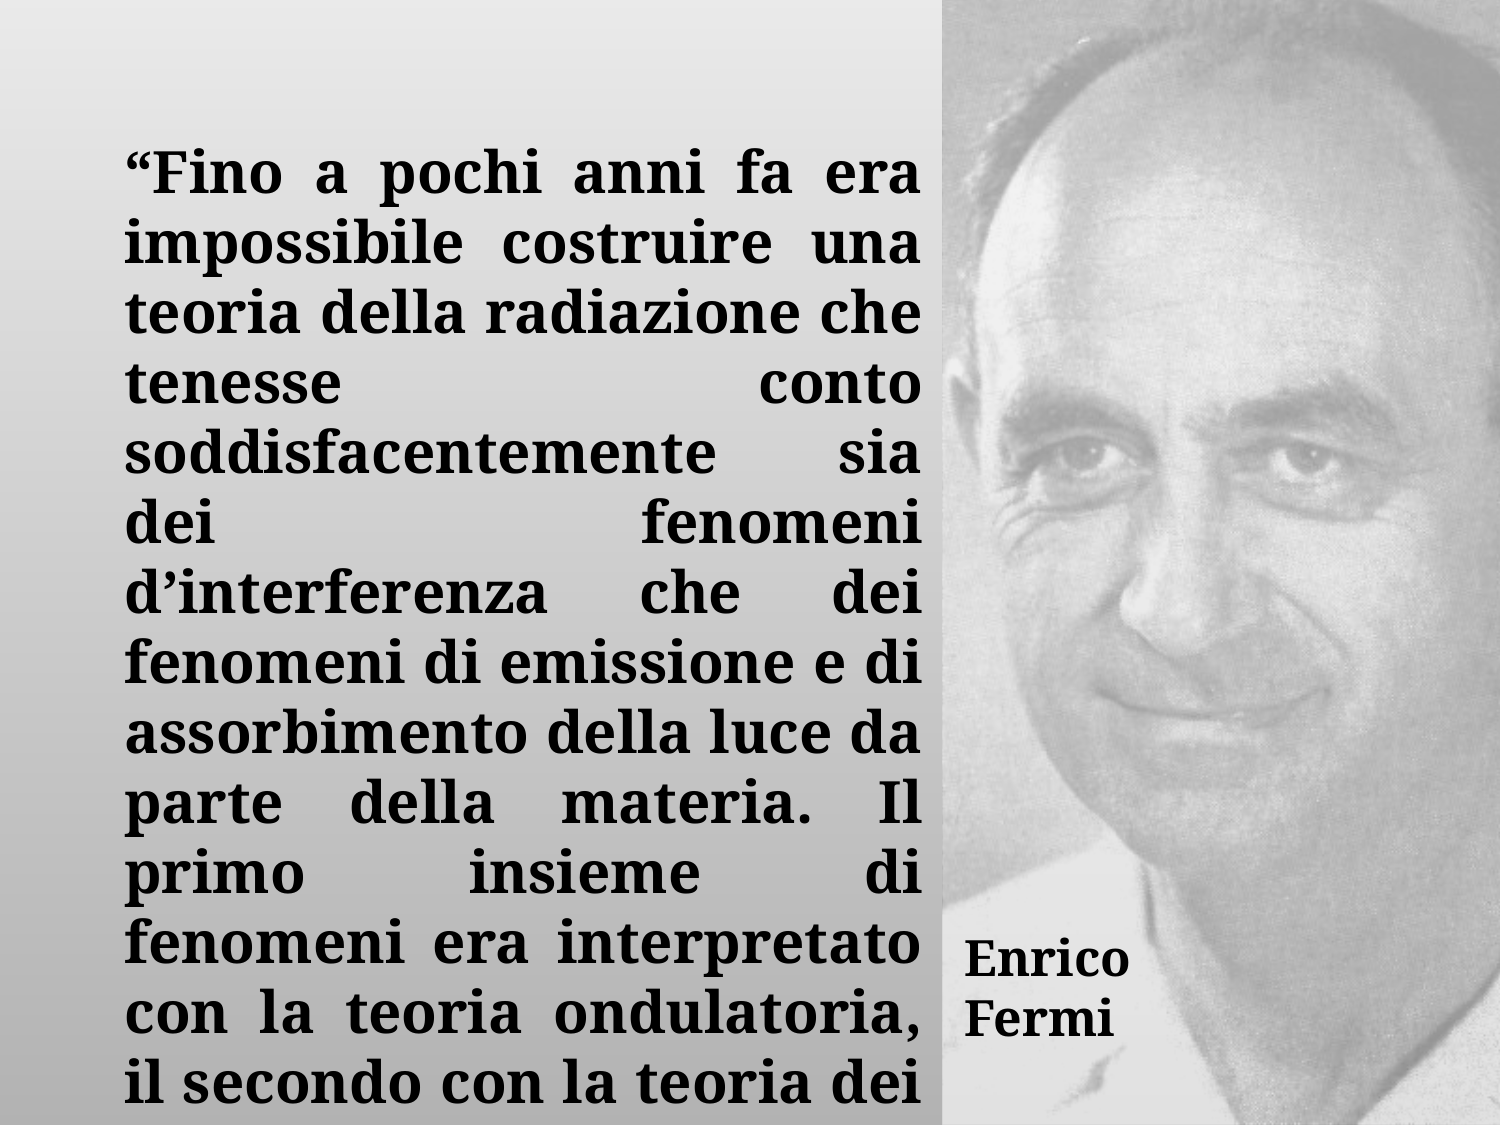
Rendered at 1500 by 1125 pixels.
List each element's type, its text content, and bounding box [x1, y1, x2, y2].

picture [942, 0, 1500, 1125]
text_box “Fino a pochi anni fa era impossibile costruire una teoria della radiazione che tenesse conto soddisfacentemente sia dei fenomeni d’interferenza che dei fenomeni di emissione e di assorbimento della luce da parte della materia. Il primo insieme di fenomeni era interpretato con la teoria ondulatoria, il secondo con la teoria dei quanti di luce. Rev. Mod. Phys. 4, 87 (1932) [109, 127, 938, 996]
